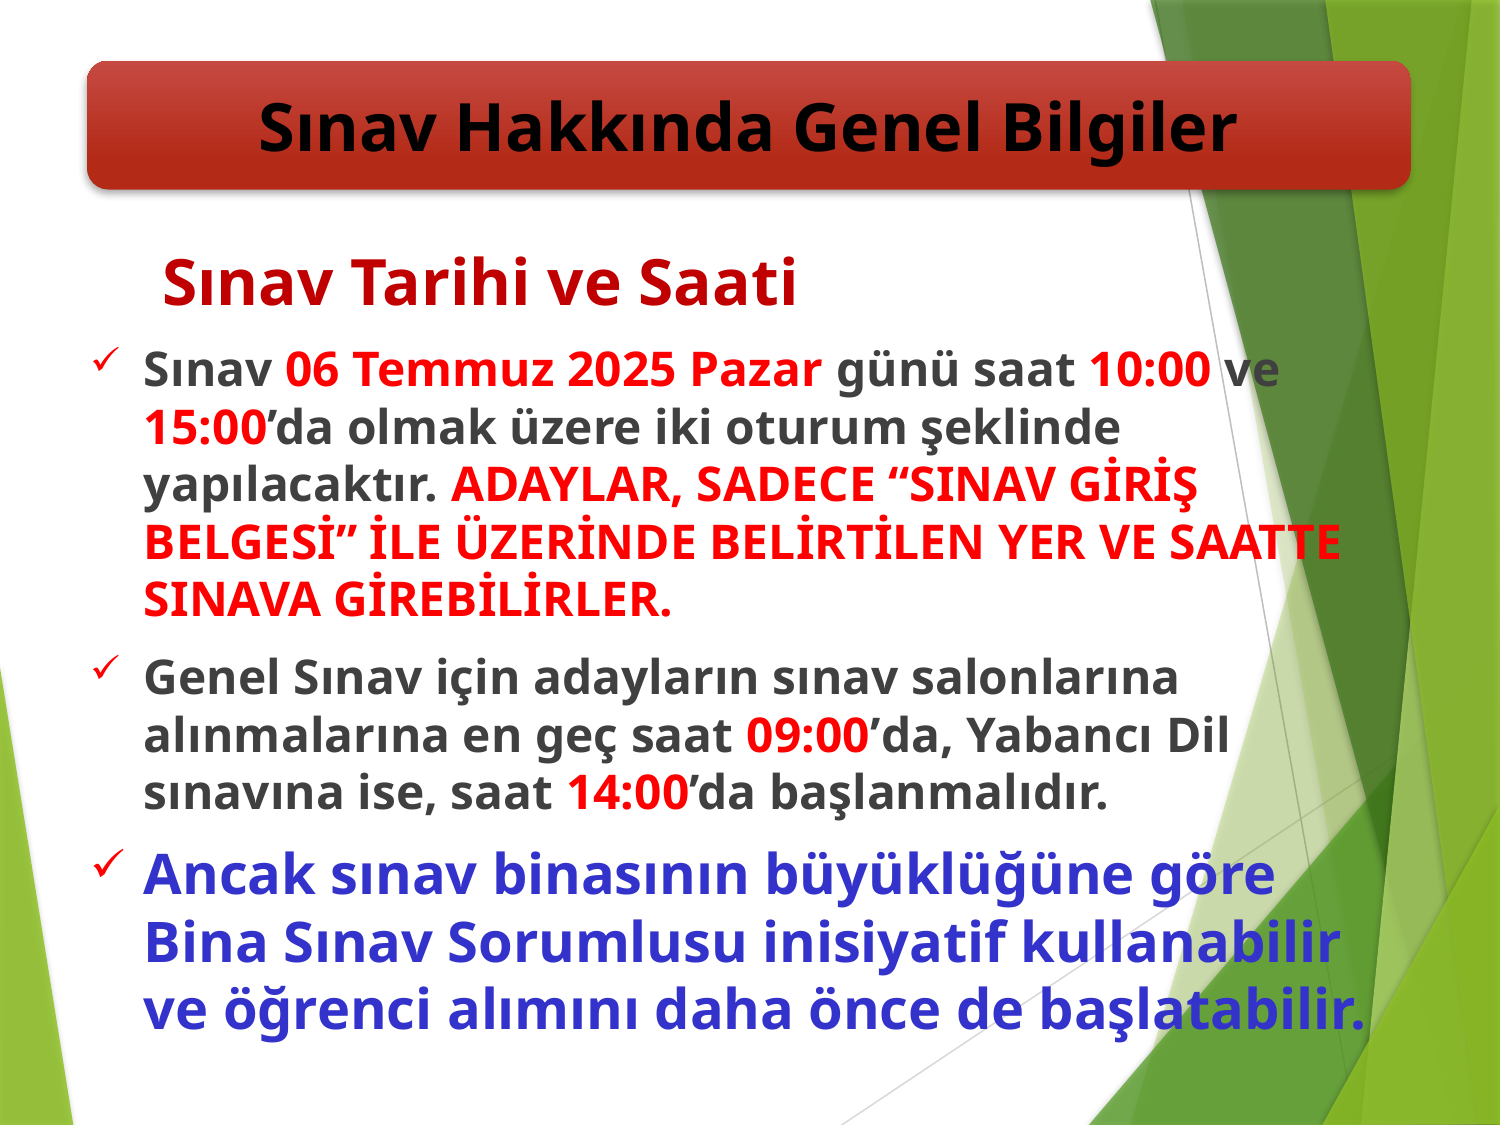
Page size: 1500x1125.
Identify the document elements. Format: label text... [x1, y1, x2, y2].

text_box Sınav Hakkında Genel Bilgiler [86, 60, 1412, 190]
list Sınav Tarihi ve Saati Sınav 06 Temmuz 2025 Pazar günü saat 10:00 ve 15:00’da olmak üzere iki oturum şeklinde yapılacaktır. ADAYLAR, SADECE “SINAV GİRİŞ BELGESİ” İLE ÜZERİNDE BELİRTİLEN YER VE SAATTE SINAVA GİREBİLİRLER. Genel Sınav için adayların sınav salonlarına alınmalarına en geç saat 09:00’da, Yabancı Dil sınavına ise, saat 14:00’da başlanmalıdır. Ancak sınav binasının büyüklüğüne göre Bina Sınav Sorumlusu inisiyatif kullanabilir ve öğrenci alımını daha önce de başlatabilir. [75, 234, 1425, 1059]
